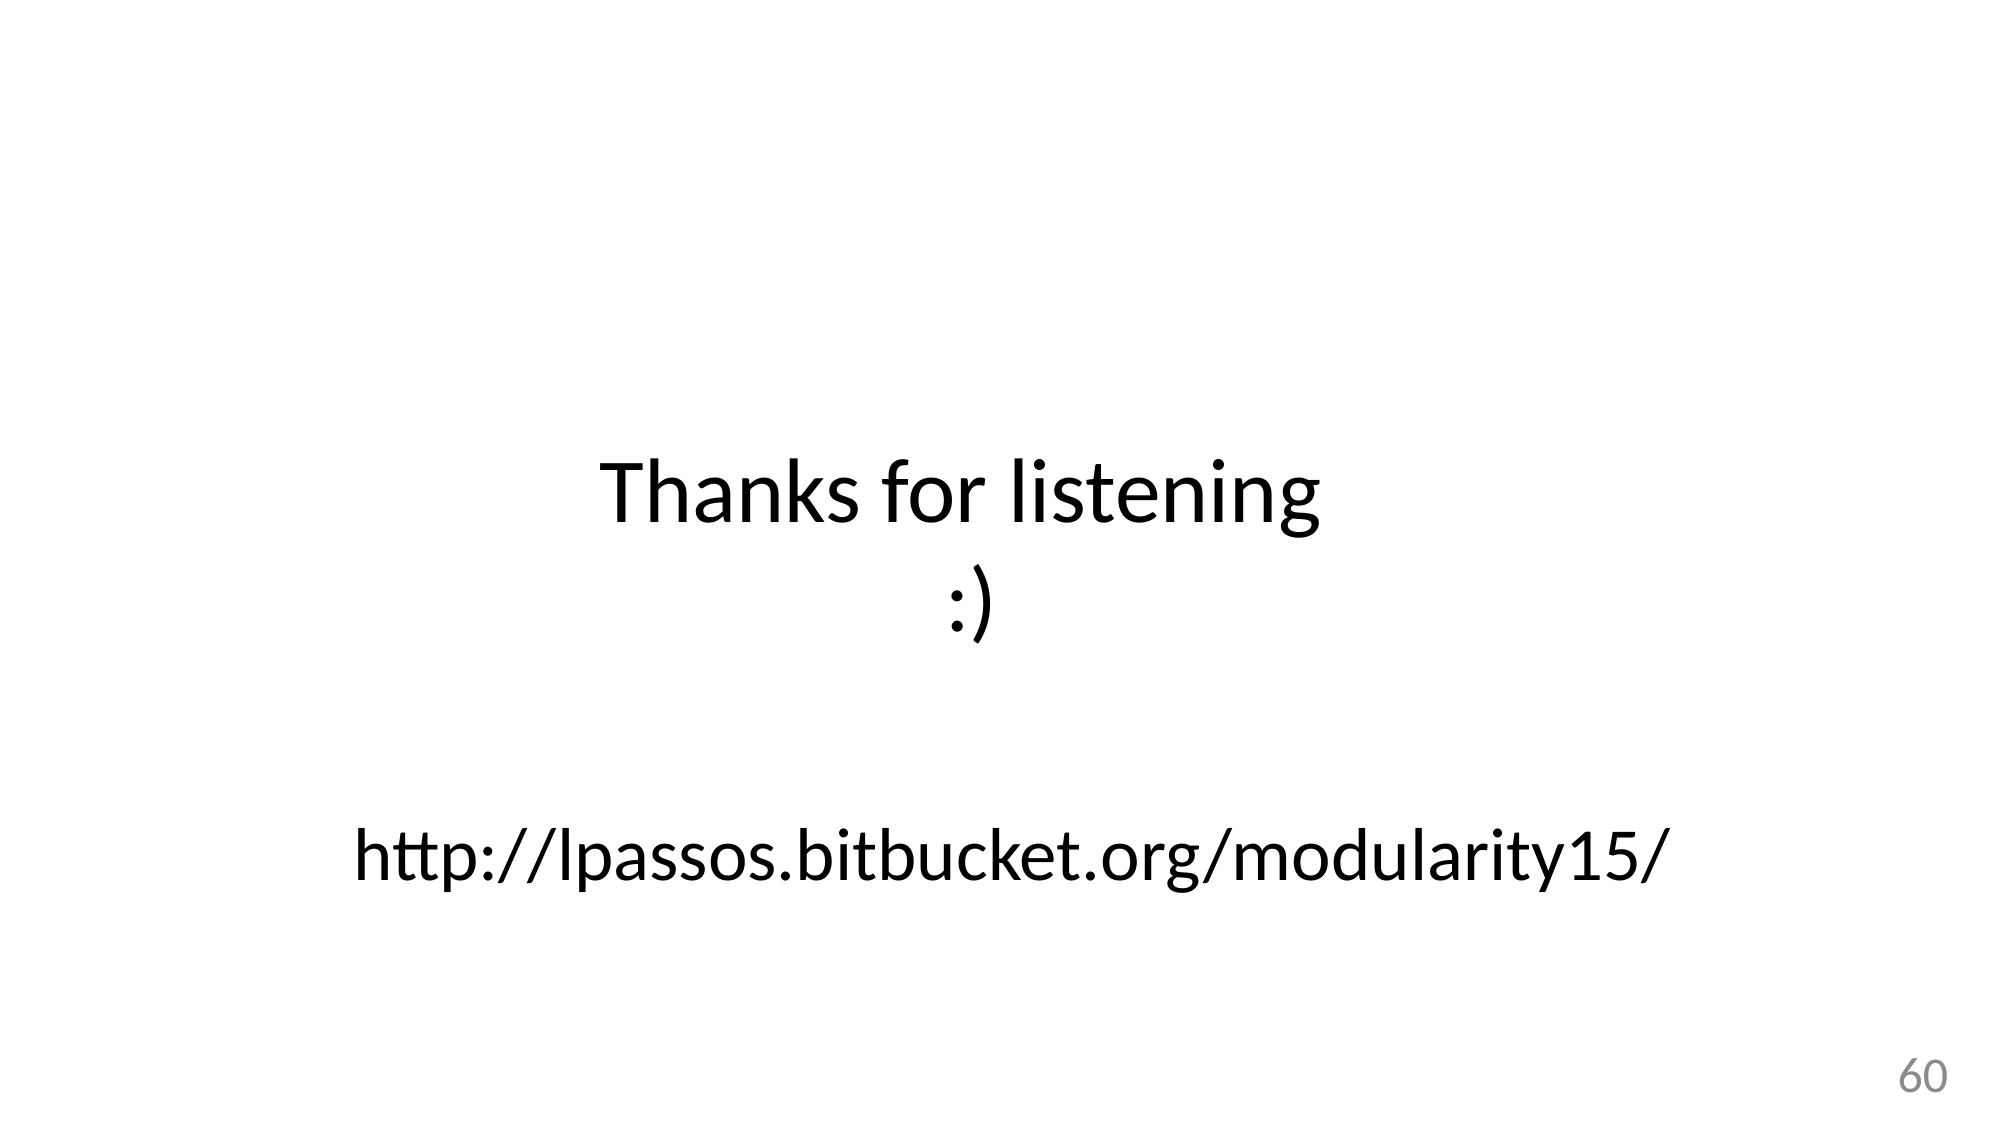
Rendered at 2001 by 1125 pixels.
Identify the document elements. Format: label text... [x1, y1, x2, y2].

text_box http://lpassos.bitbucket.org/modularity15/ [338, 798, 1688, 904]
slide_number 60 [1513, 1042, 1964, 1103]
text_box Thanks for listening :) [185, 422, 1758, 658]
